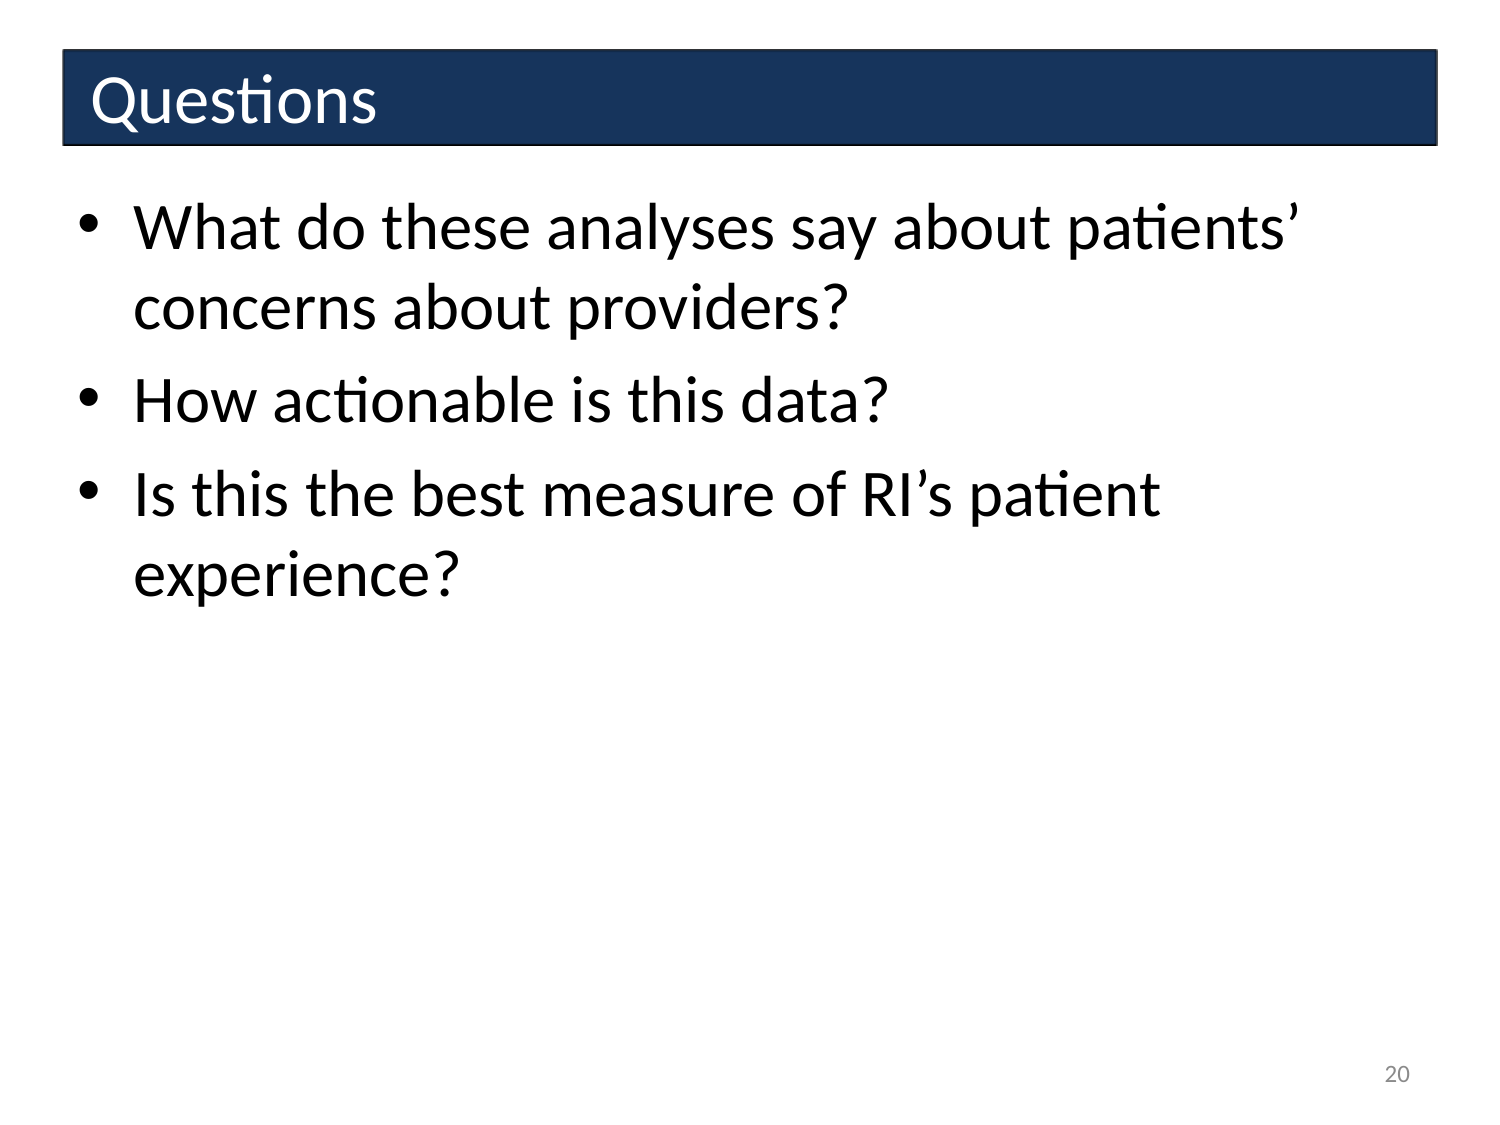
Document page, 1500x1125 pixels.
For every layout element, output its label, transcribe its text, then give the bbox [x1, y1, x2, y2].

picture [62, 49, 1438, 146]
slide_number 20 [1074, 1042, 1425, 1103]
text_box [74, 174, 1425, 1005]
list What do these analyses say about patients’ concerns about providers? How actionable is this data? Is this the best measure of RI’s patient experience? [62, 174, 1413, 1038]
